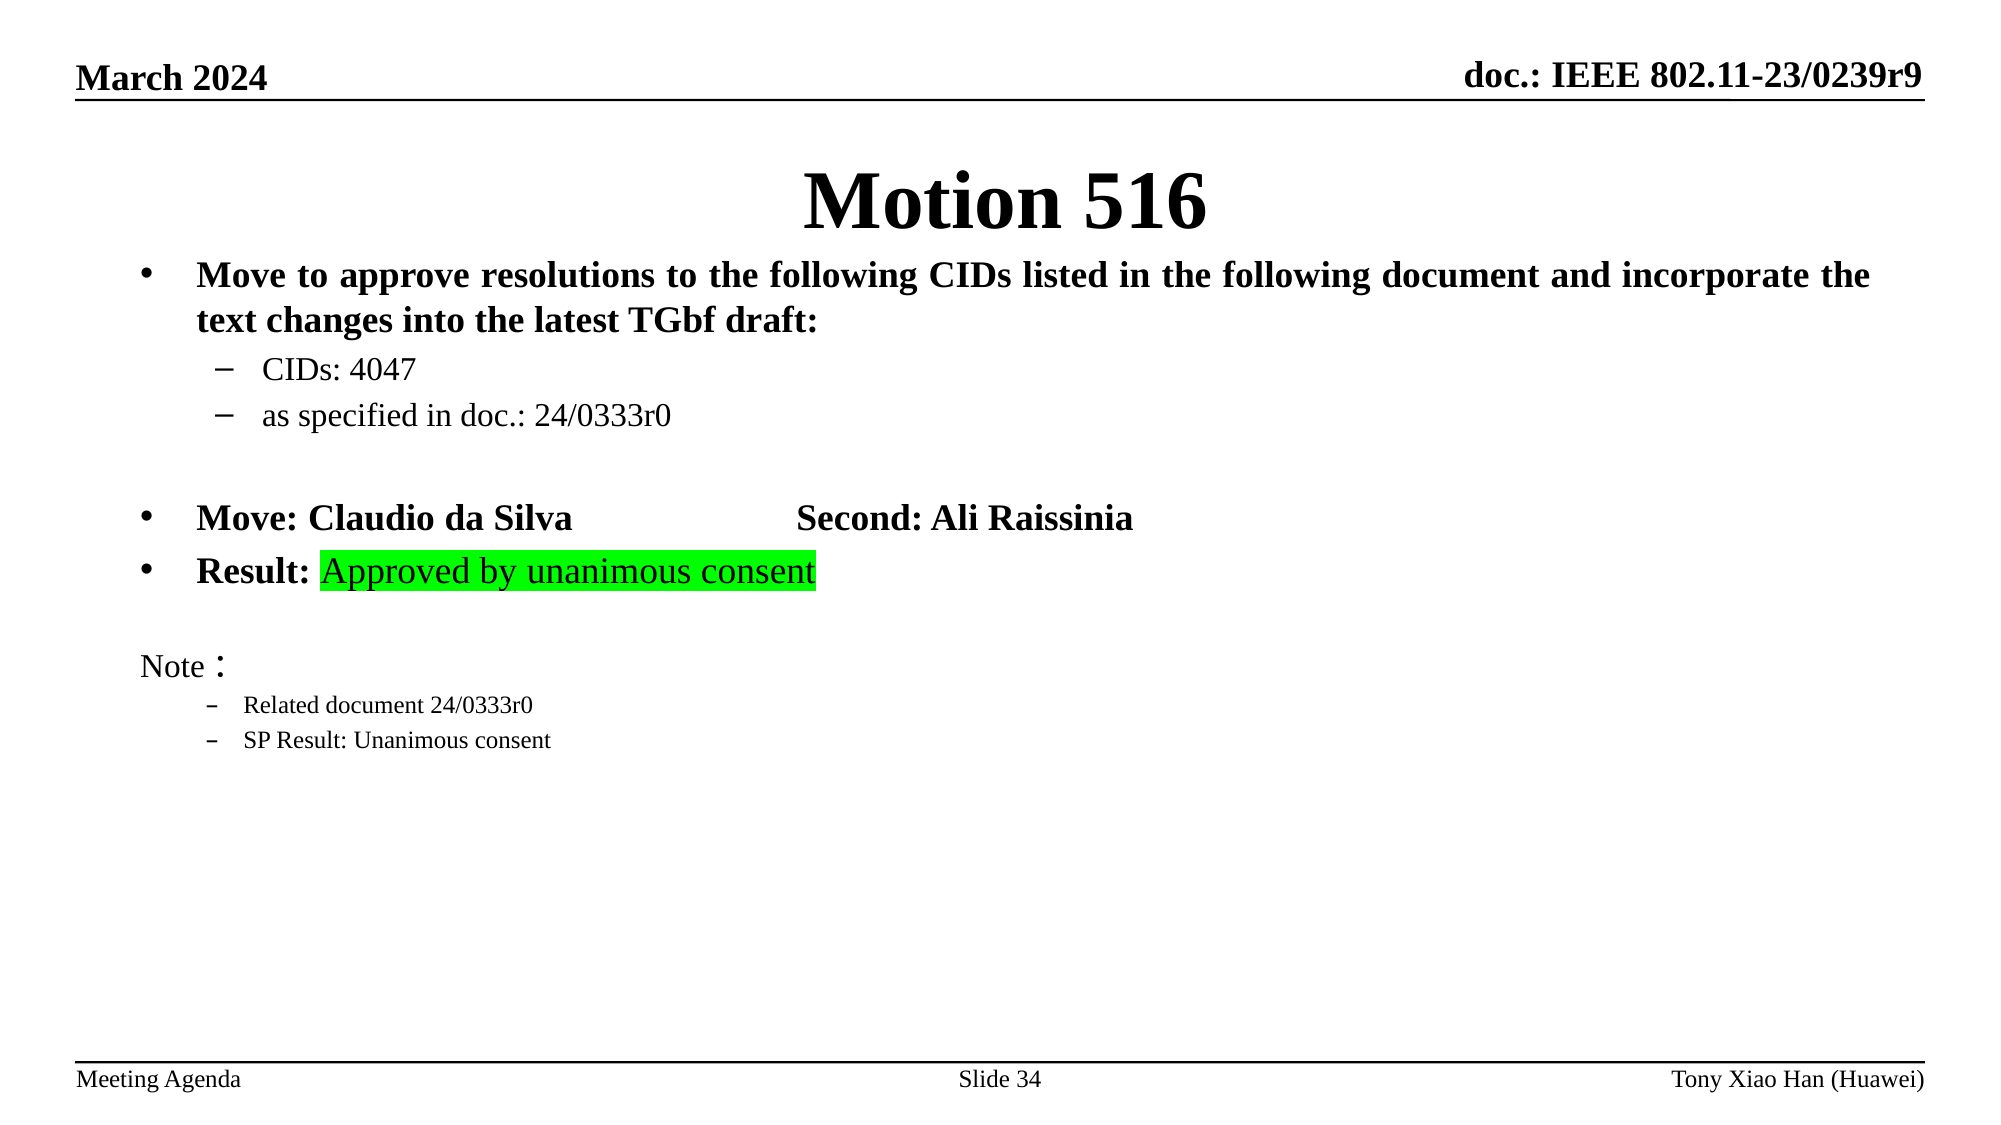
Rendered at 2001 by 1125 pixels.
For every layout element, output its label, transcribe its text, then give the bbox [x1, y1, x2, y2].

text_box Move to approve resolutions to the following CIDs listed in the following document and incorporate the text changes into the latest TGbf draft: CIDs: 4047 as specified in doc.: 24/0333r0 Move: Claudio da Silva Second: Ali Raissinia Result: Approved by unanimous consent Note： Related document 24/0333r0 SP Result: Unanimous consent [125, 212, 1888, 988]
text_box Motion 516 [368, 137, 1644, 212]
